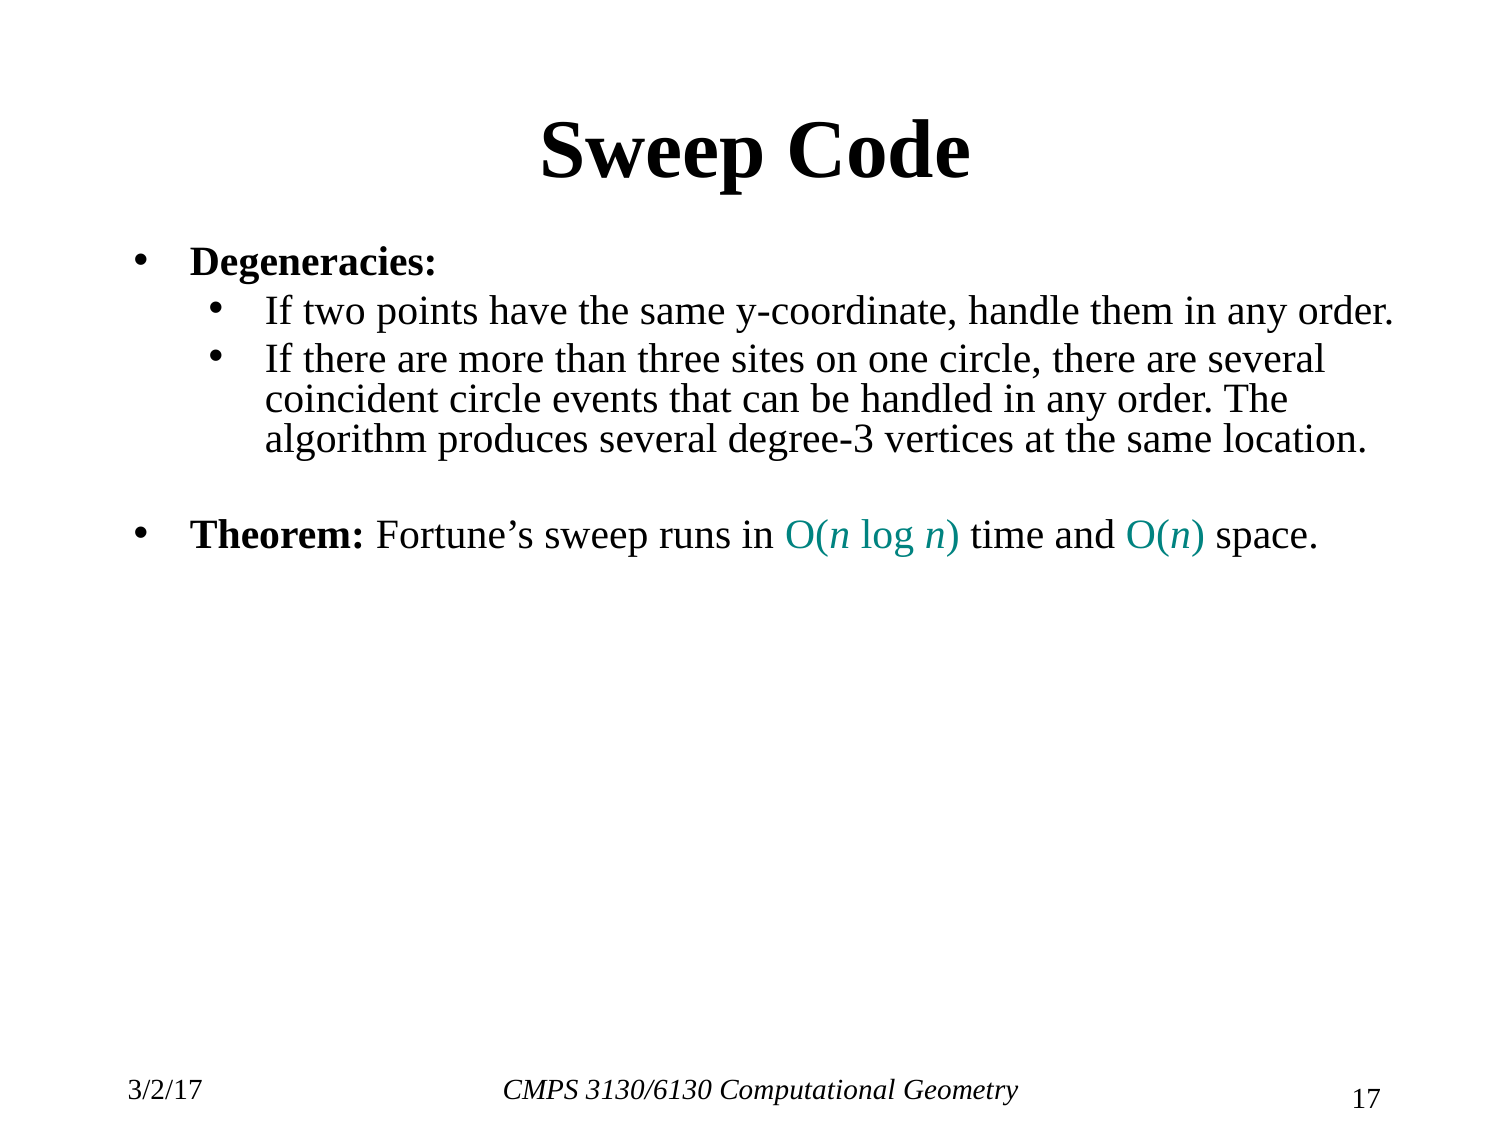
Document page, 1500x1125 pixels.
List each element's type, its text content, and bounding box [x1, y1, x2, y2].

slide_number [112, 1062, 255, 1101]
slide_number 17 [1273, 1071, 1397, 1110]
text_box Degeneracies: If two points have the same y-coordinate, handle them in any order. If there are more than three sites on one circle, there are several coincident circle events that can be handled in any order. The algorithm produces several degree-3 vertices at the same location. Theorem: Fortune’s sweep runs in O(n log n) time and O(n) space. [118, 236, 1458, 613]
title Sweep Code [57, 50, 1454, 238]
footer CMPS 3130/6130 Computational Geometry [284, 1062, 1237, 1101]
